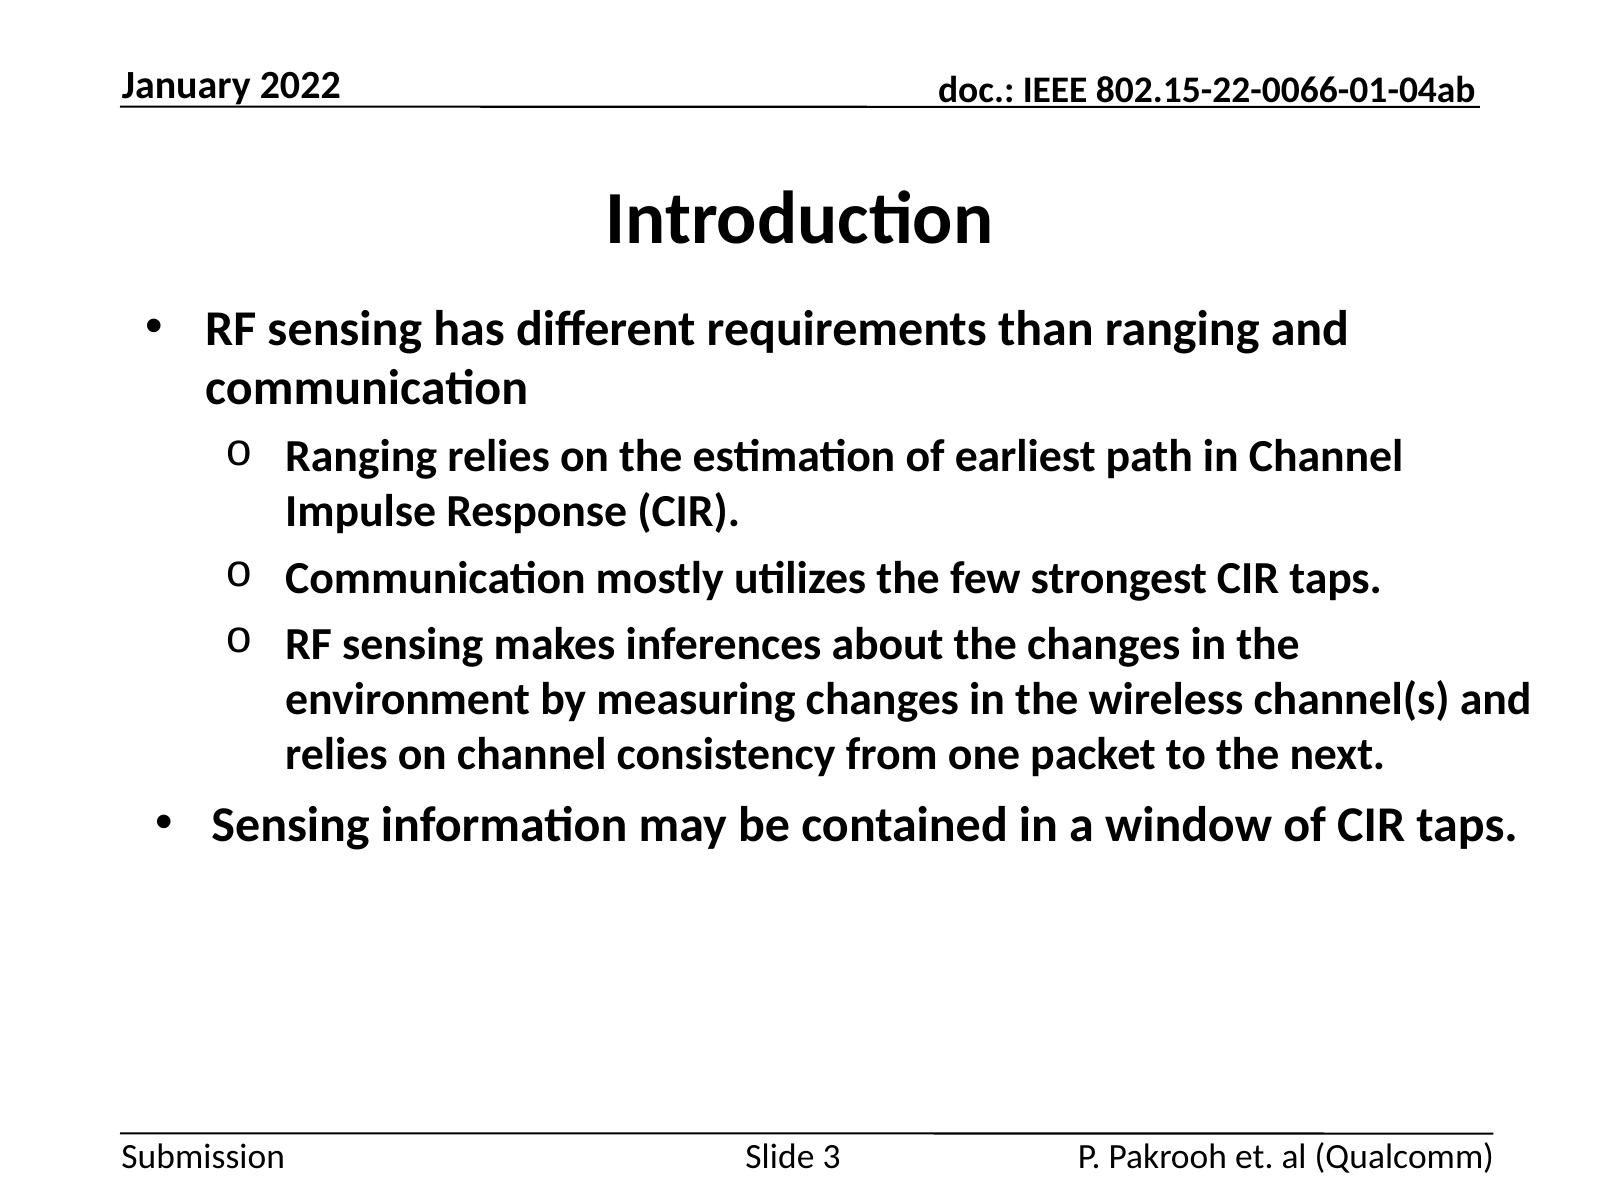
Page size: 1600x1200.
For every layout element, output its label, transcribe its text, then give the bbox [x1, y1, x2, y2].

slide_number Slide 3 [733, 1132, 854, 1197]
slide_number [121, 58, 451, 107]
list RF sensing has different requirements than ranging and communication Ranging relies on the estimation of earliest path in Channel Impulse Response (CIR). Communication mostly utilizes the few strongest CIR taps. RF sensing makes inferences about the changes in the environment by measuring changes in the wireless channel(s) and relies on channel consistency from one packet to the next. Sensing information may be contained in a window of CIR taps. [129, 287, 1551, 1088]
footer P. Pakrooh et. al (Qualcomm) [937, 1132, 1495, 1174]
title Introduction [119, 119, 1480, 307]
